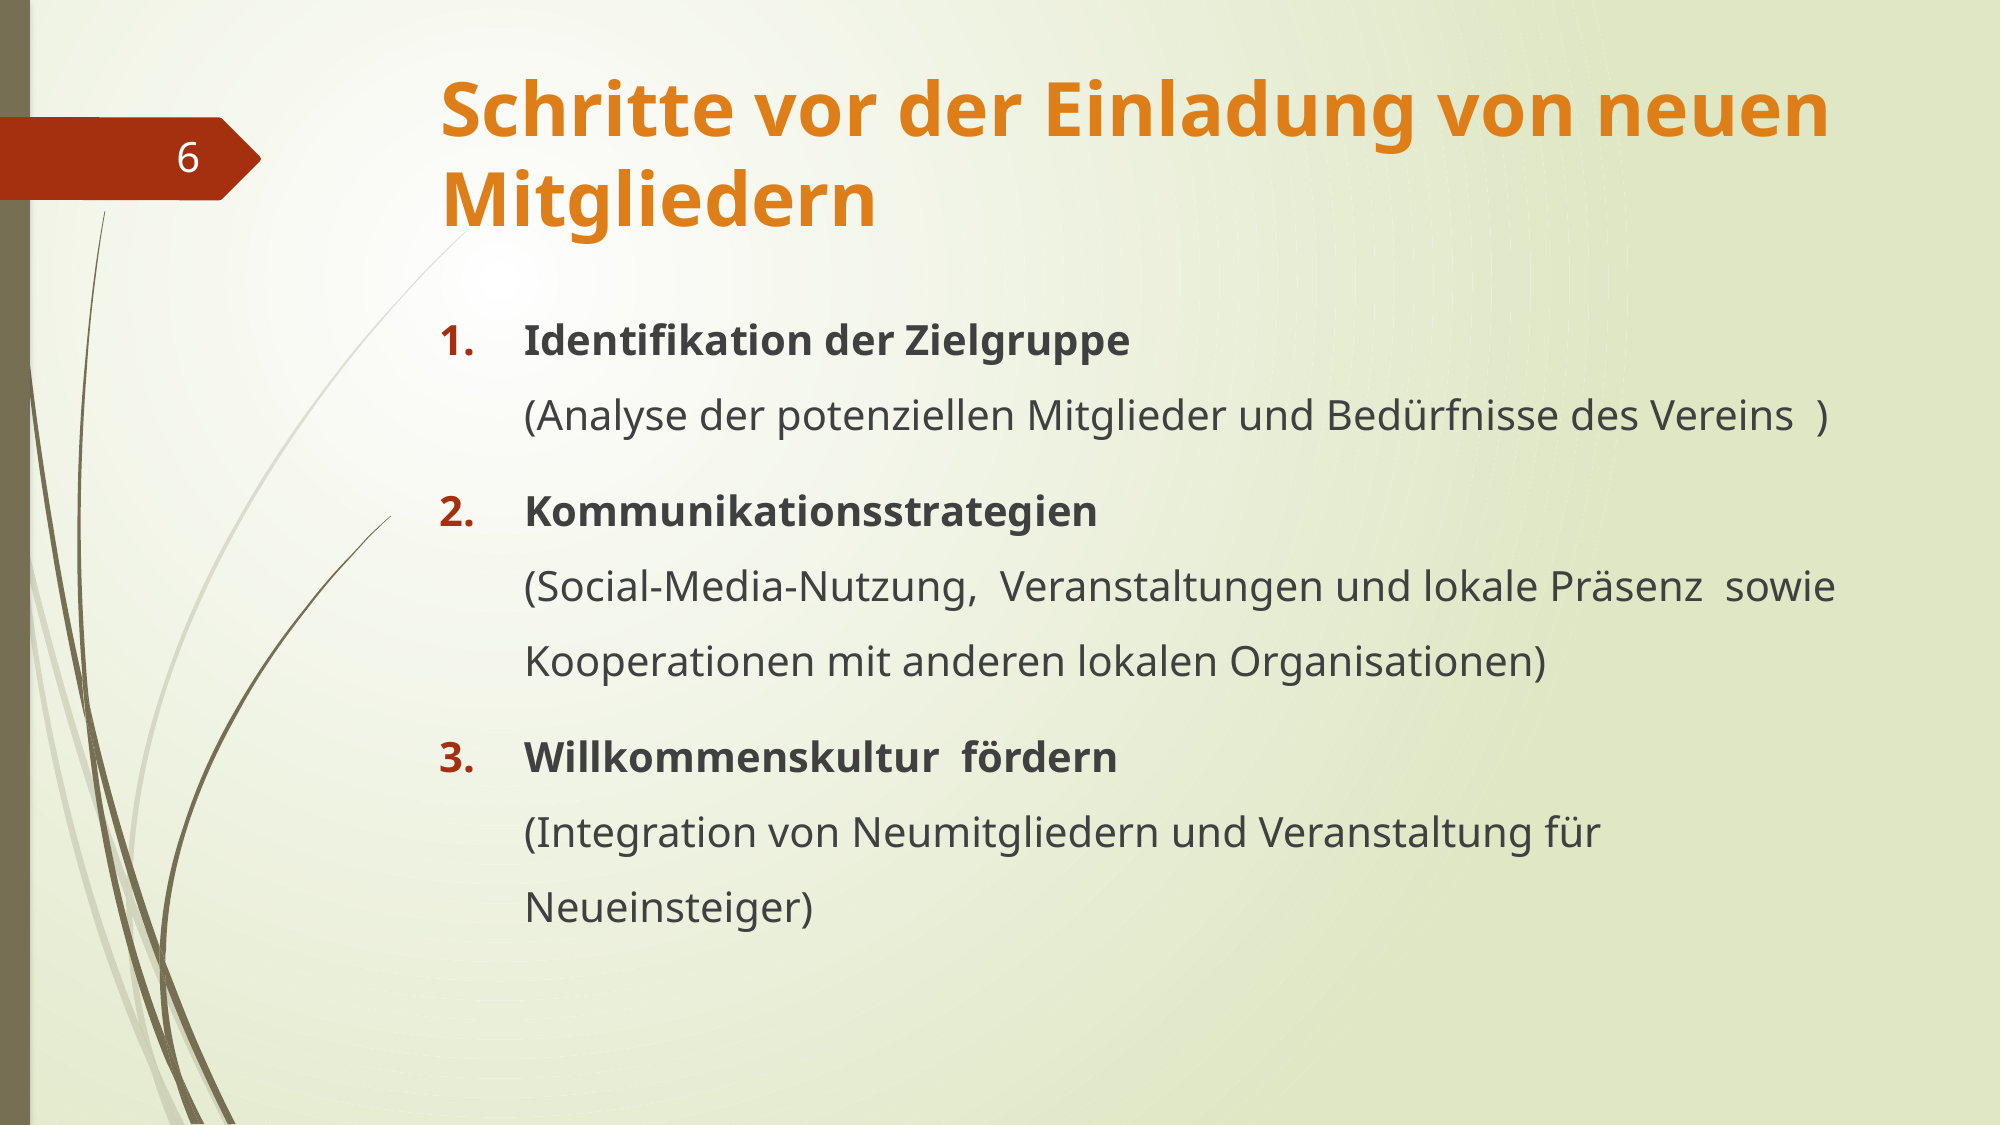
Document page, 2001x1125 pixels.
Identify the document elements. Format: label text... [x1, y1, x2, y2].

list Identifikation der Zielgruppe (Analyse der potenziellen Mitglieder und Bedürfnisse des Vereins ) Kommunikationsstrategien (Social-Media-Nutzung, Veranstaltungen und lokale Präsenz sowie Kooperationen mit anderen lokalen Organisationen) Willkommenskultur fördern (Integration von Neumitgliedern und Veranstaltung für Neueinsteiger) [424, 280, 1888, 994]
slide_number 6 [87, 129, 216, 190]
title Schritte vor der Einladung von neuen Mitgliedern [425, 54, 1888, 265]
